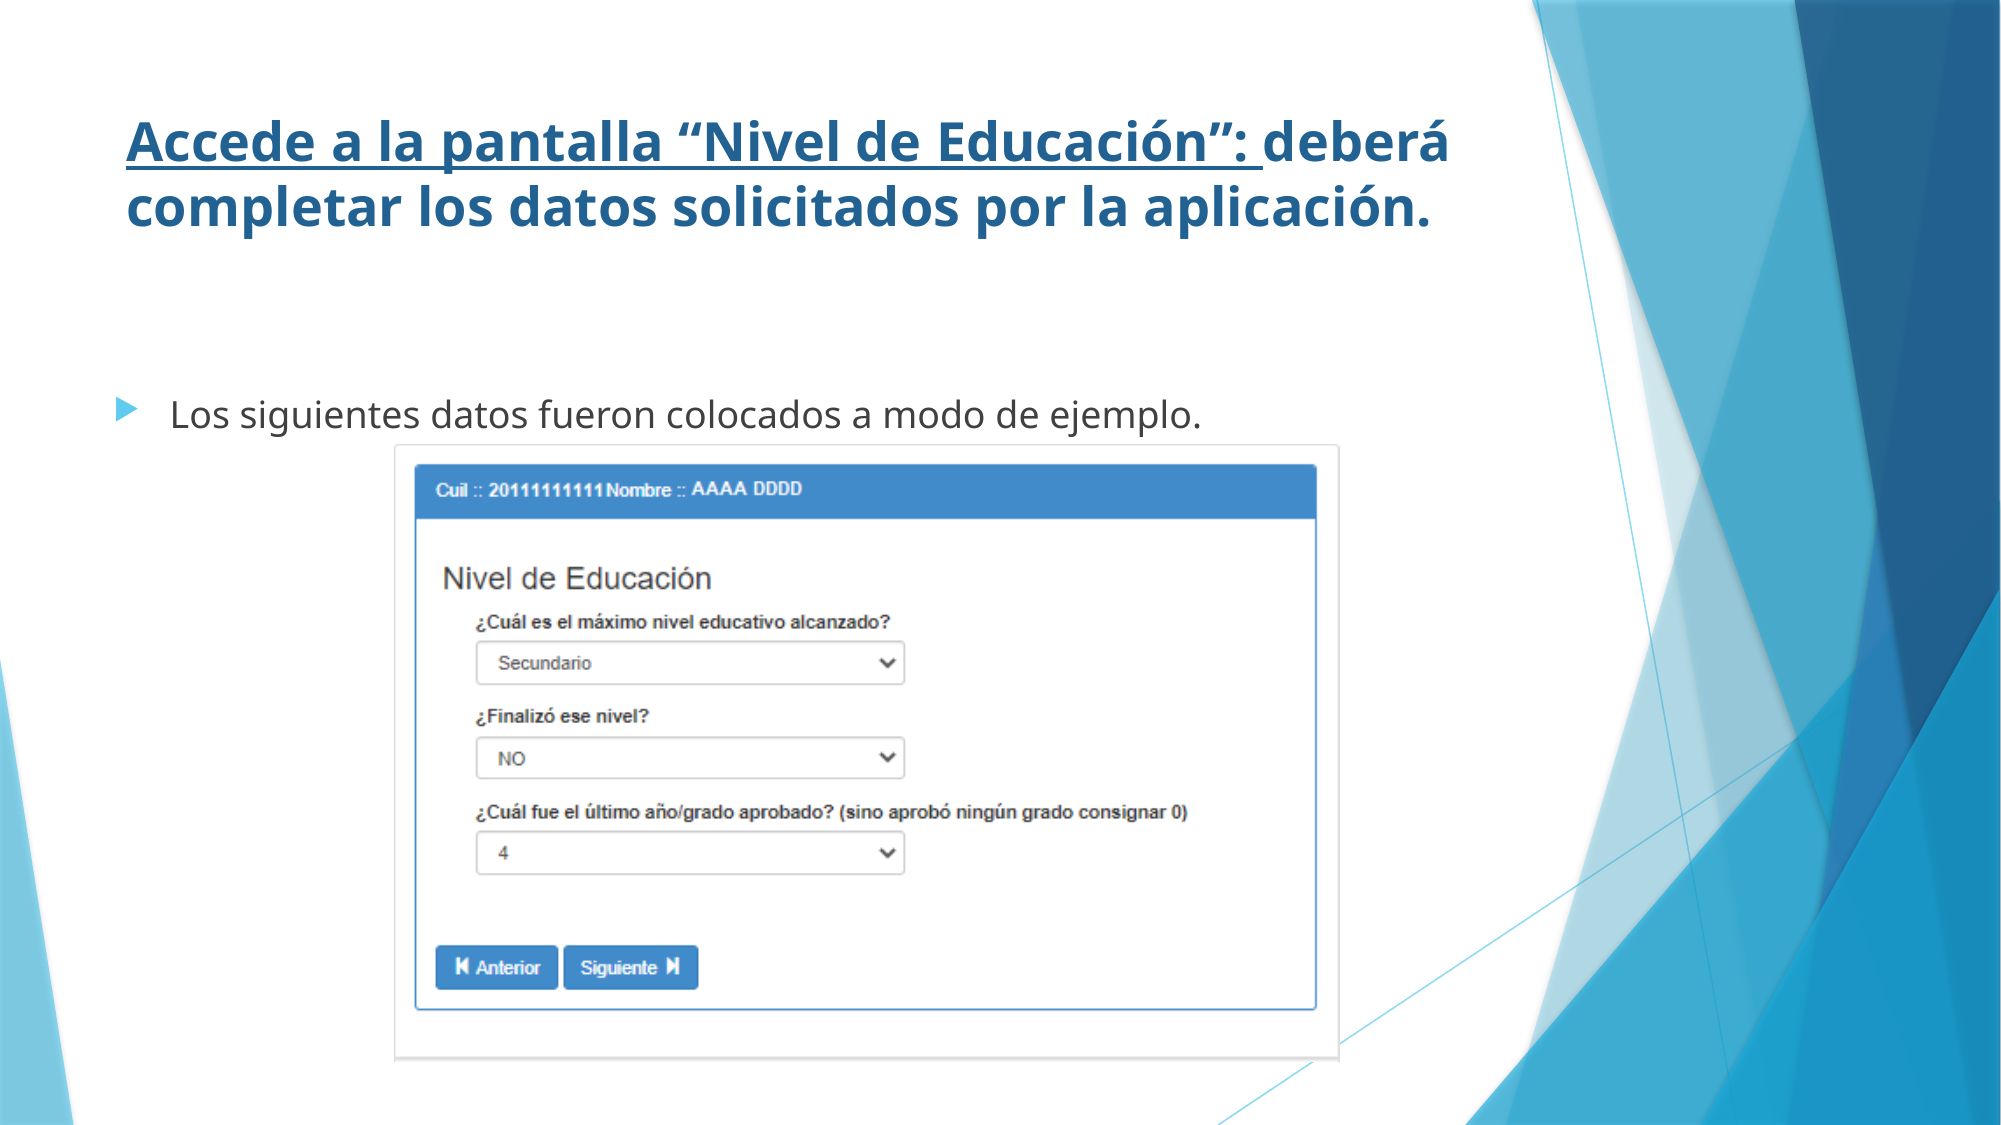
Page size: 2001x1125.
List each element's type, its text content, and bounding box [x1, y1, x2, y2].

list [393, 443, 1341, 1062]
text_box Los siguientes datos fueron colocados a modo de ejemplo. [98, 383, 1238, 444]
title Accede a la pantalla “Nivel de Educación”: deberá completar los datos solicitados por la aplicación. [111, 99, 1472, 317]
